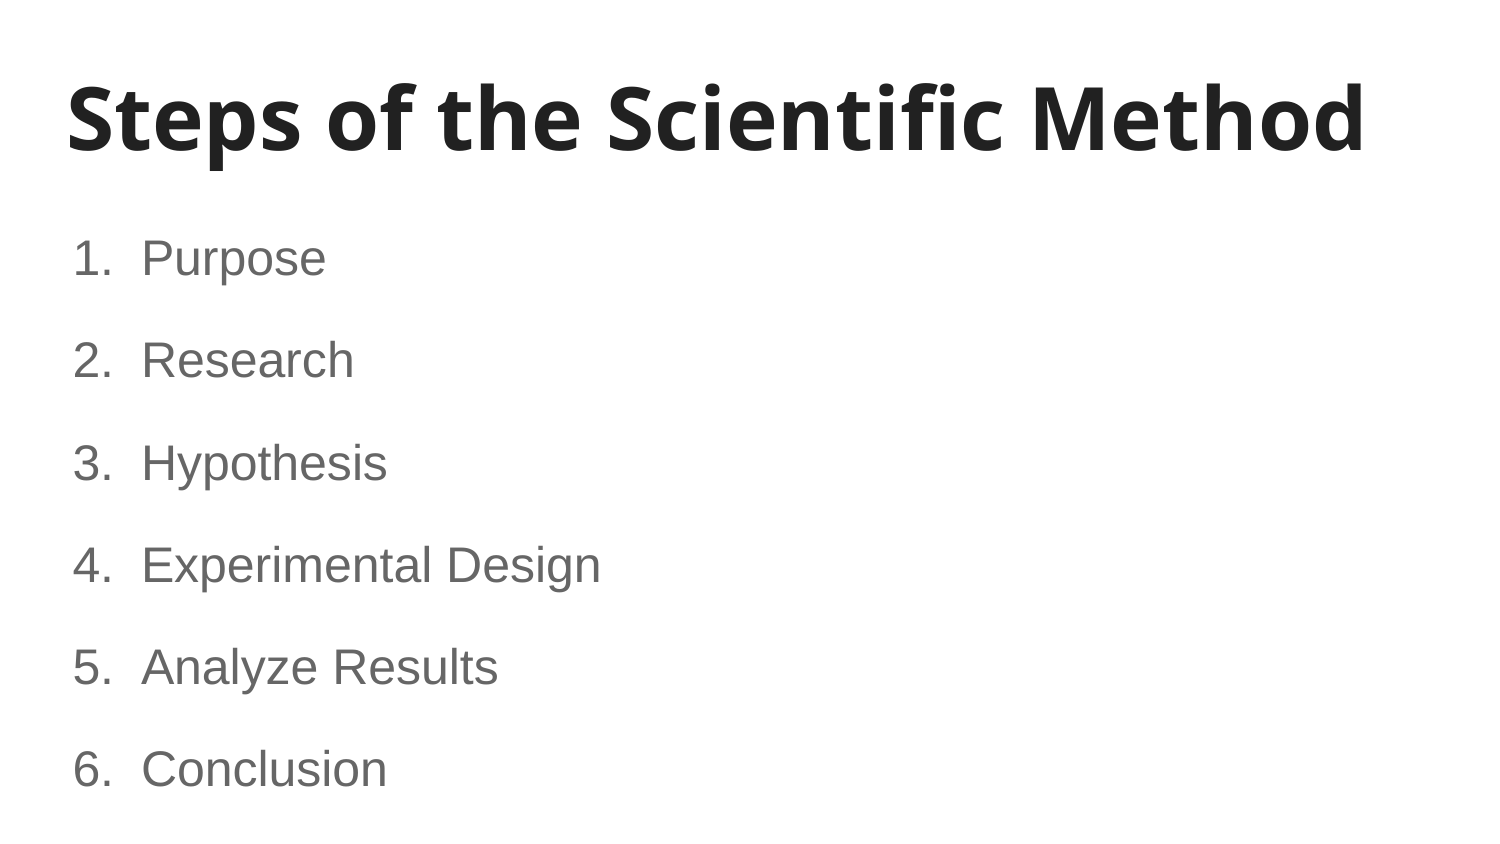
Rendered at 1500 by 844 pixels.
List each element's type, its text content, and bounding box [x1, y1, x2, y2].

list Purpose Research Hypothesis Experimental Design Analyze Results Conclusion [51, 201, 1449, 750]
title Steps of the Scientific Method [51, 48, 1449, 180]
